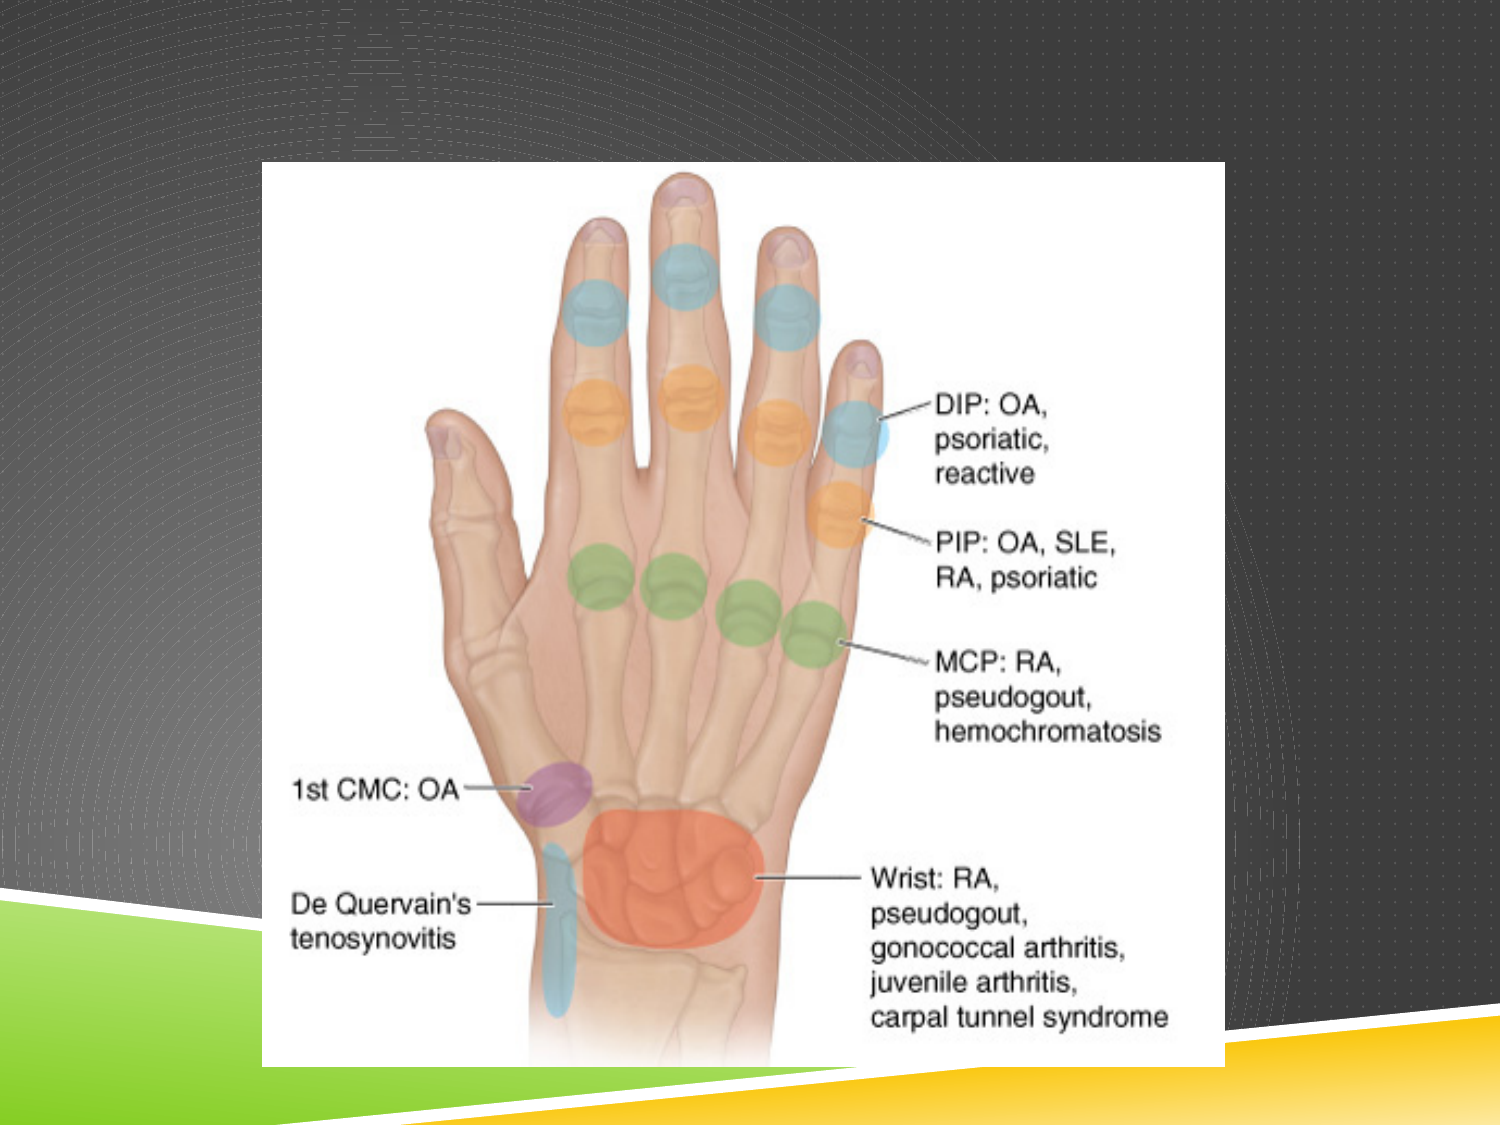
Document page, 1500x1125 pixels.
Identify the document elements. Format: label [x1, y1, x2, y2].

picture [262, 162, 1226, 1067]
